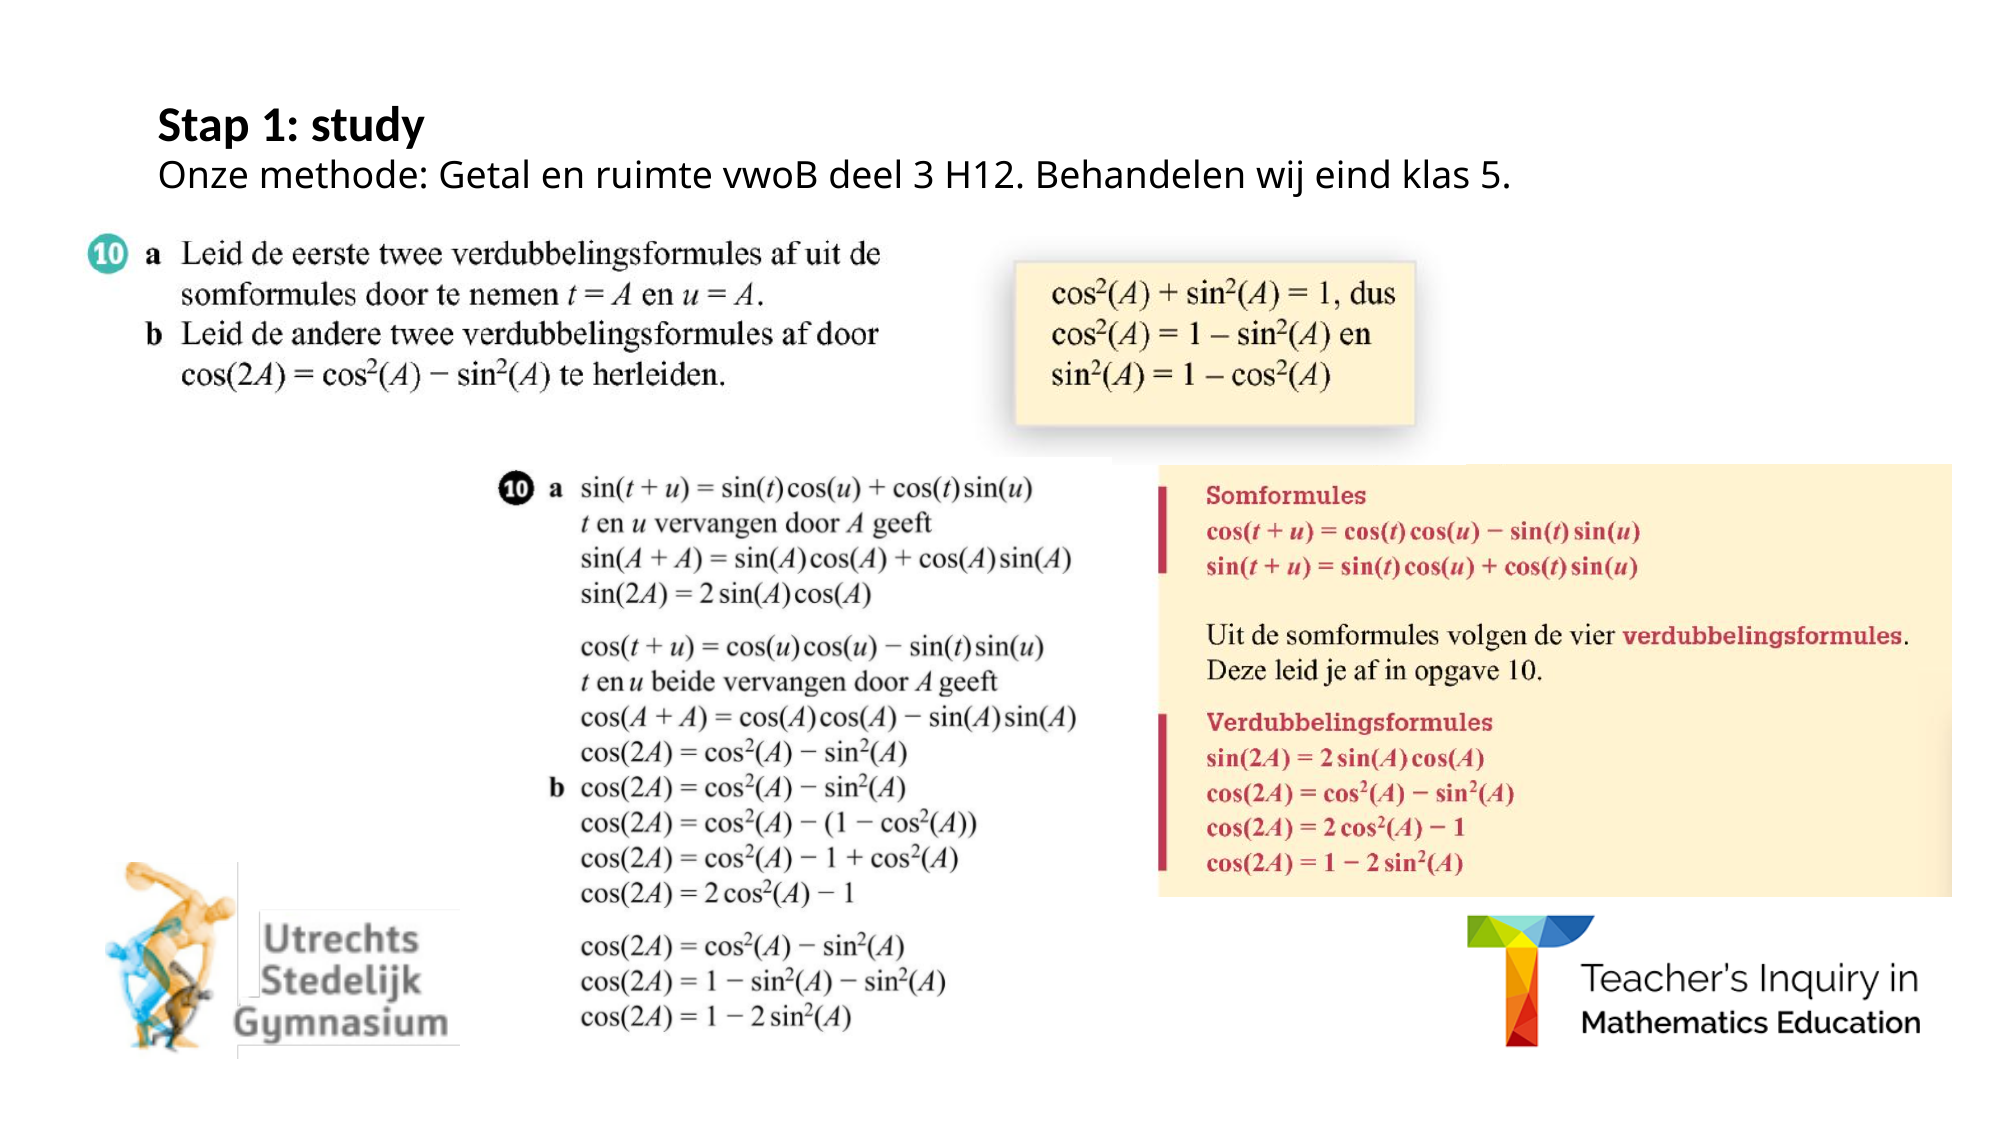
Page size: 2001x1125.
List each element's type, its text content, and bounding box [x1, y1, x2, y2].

text_box Stap 1: study Onze methode: Getal en ruimte vwoB deel 3 H12. Behandelen wij eind klas 5. [142, 84, 1528, 264]
picture [73, 228, 1952, 1059]
picture [1459, 909, 1927, 1059]
